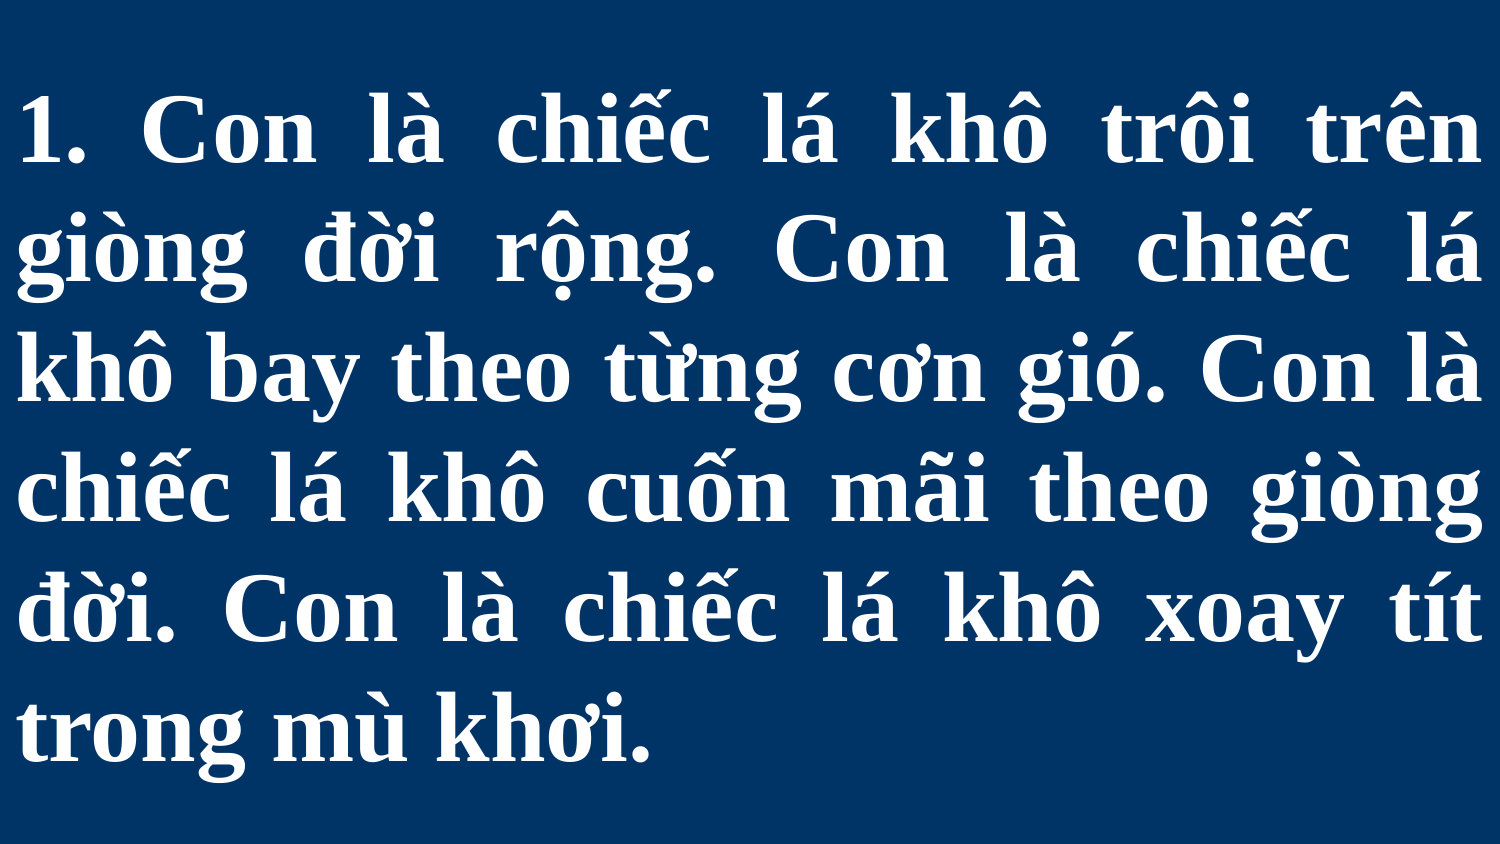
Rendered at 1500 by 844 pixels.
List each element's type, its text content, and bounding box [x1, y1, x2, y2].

title 1. Con là chiếc lá khô trôi trên giòng đời rộng. Con là chiếc lá khô bay theo từng cơn gió. Con là chiếc lá khô cuốn mãi theo giòng đời. Con là chiếc lá khô xoay tít trong mù khơi. [0, 0, 1500, 844]
